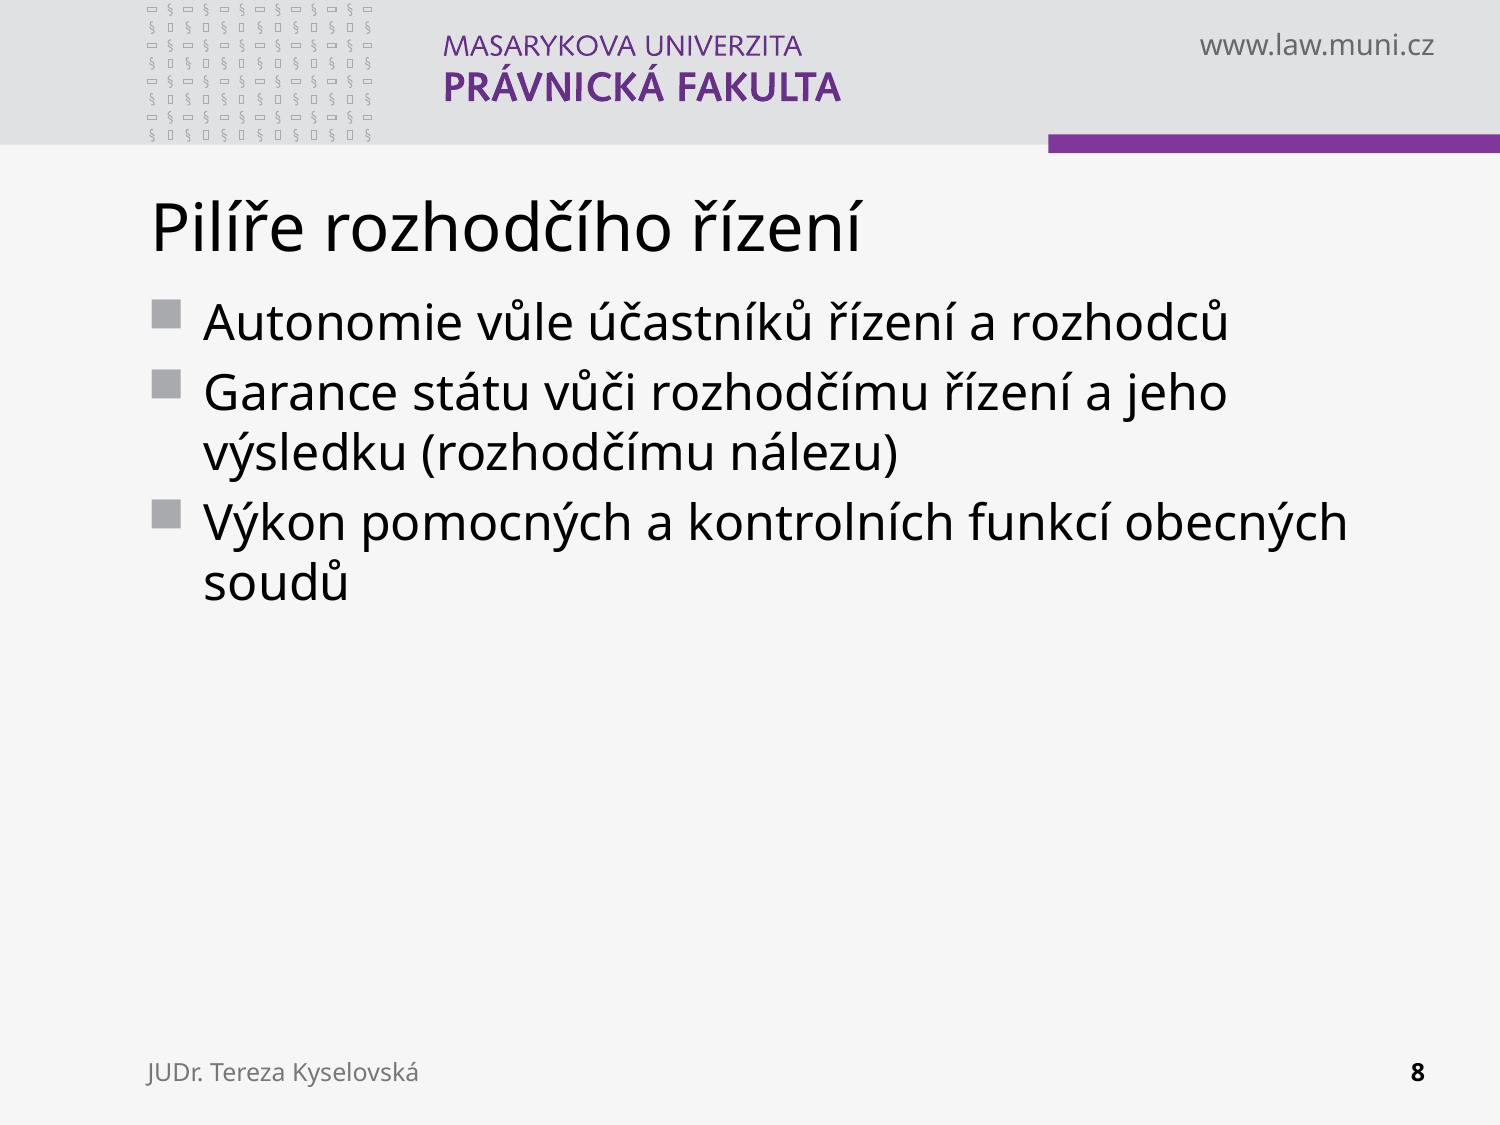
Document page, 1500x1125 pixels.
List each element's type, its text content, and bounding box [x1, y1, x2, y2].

footer JUDr. Tereza Kyselovská [147, 1056, 1269, 1100]
title Pilíře rozhodčího řízení [150, 184, 1425, 268]
slide_number 8 [1316, 1056, 1425, 1100]
list Autonomie vůle účastníků řízení a rozhodců Garance státu vůči rozhodčímu řízení a jeho výsledku (rozhodčímu nálezu) Výkon pomocných a kontrolních funkcí obecných soudů [147, 290, 1423, 1006]
